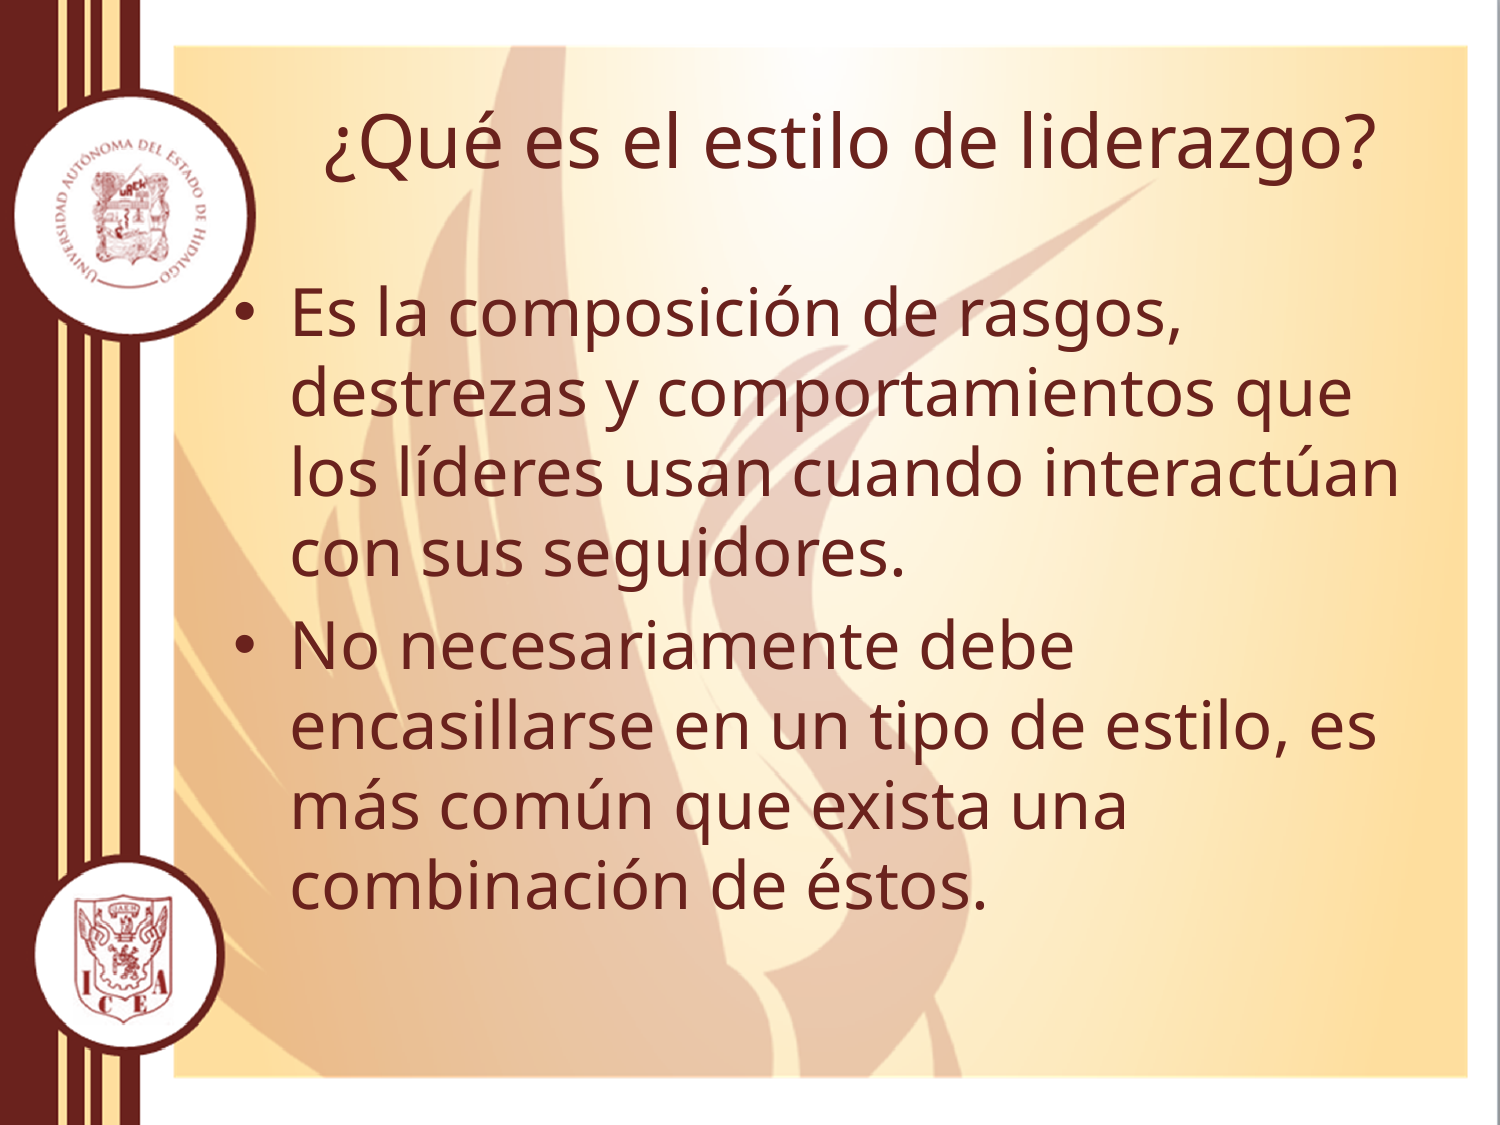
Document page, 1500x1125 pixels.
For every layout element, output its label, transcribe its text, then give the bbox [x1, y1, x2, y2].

title ¿Qué es el estilo de liderazgo? [277, 45, 1425, 233]
list Es la composición de rasgos, destrezas y comportamientos que los líderes usan cuando interactúan con sus seguidores. No necesariamente debe encasillarse en un tipo de estilo, es más común que exista una combinación de éstos. [218, 262, 1425, 1005]
picture [0, 0, 1500, 1125]
